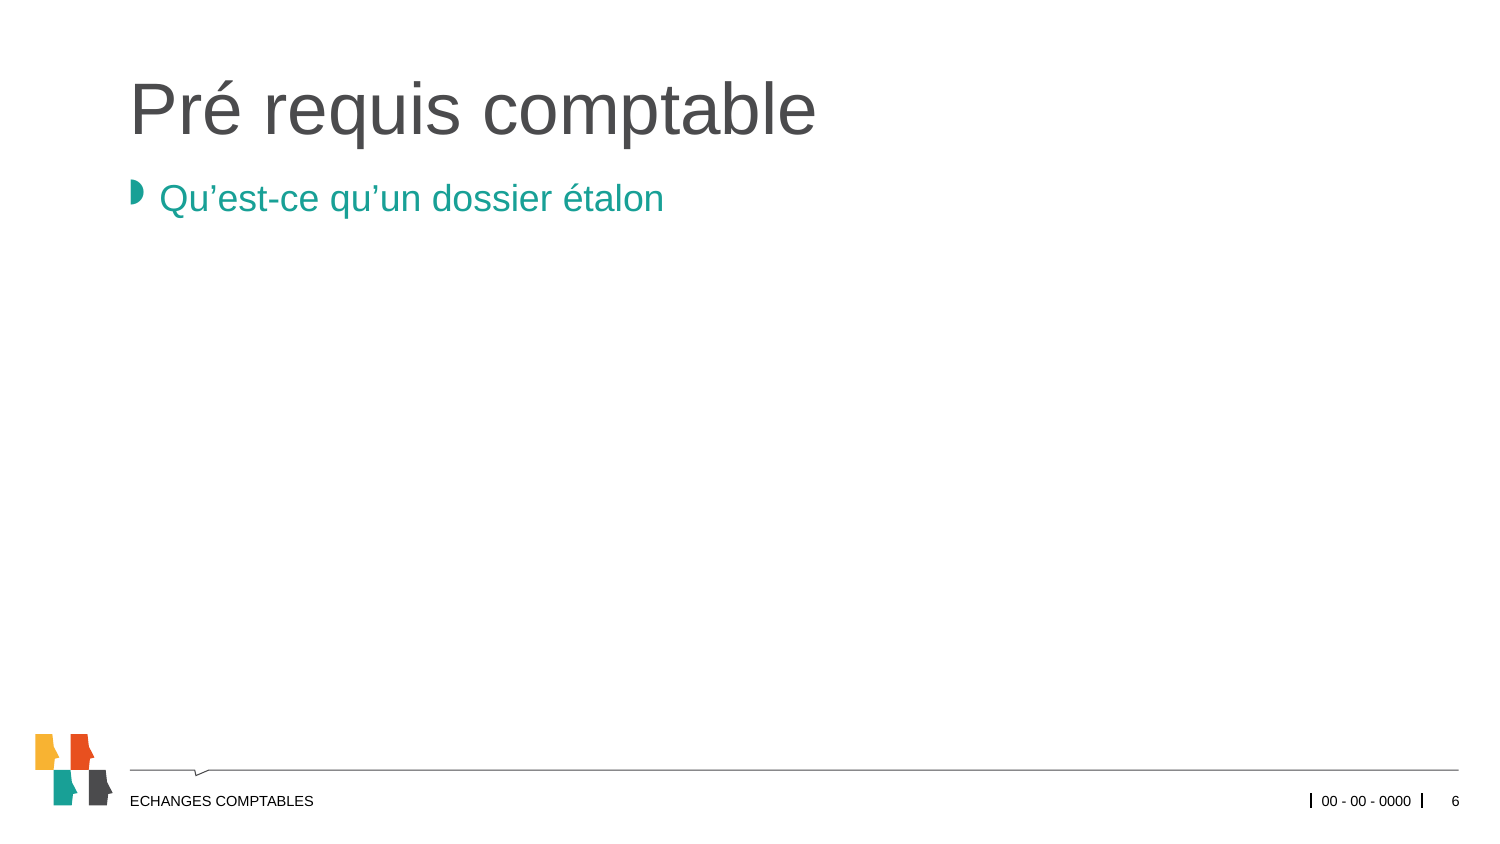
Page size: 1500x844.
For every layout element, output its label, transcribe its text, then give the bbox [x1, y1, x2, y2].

list Qu’est-ce qu’un dossier étalon [129, 173, 1460, 697]
slide_number 00 - 00 - 0000 [1311, 791, 1422, 844]
title Pré requis comptable [129, 0, 1460, 150]
footer ECHANGES COMPTABLES [129, 791, 1128, 844]
slide_number 6 [1422, 791, 1460, 844]
